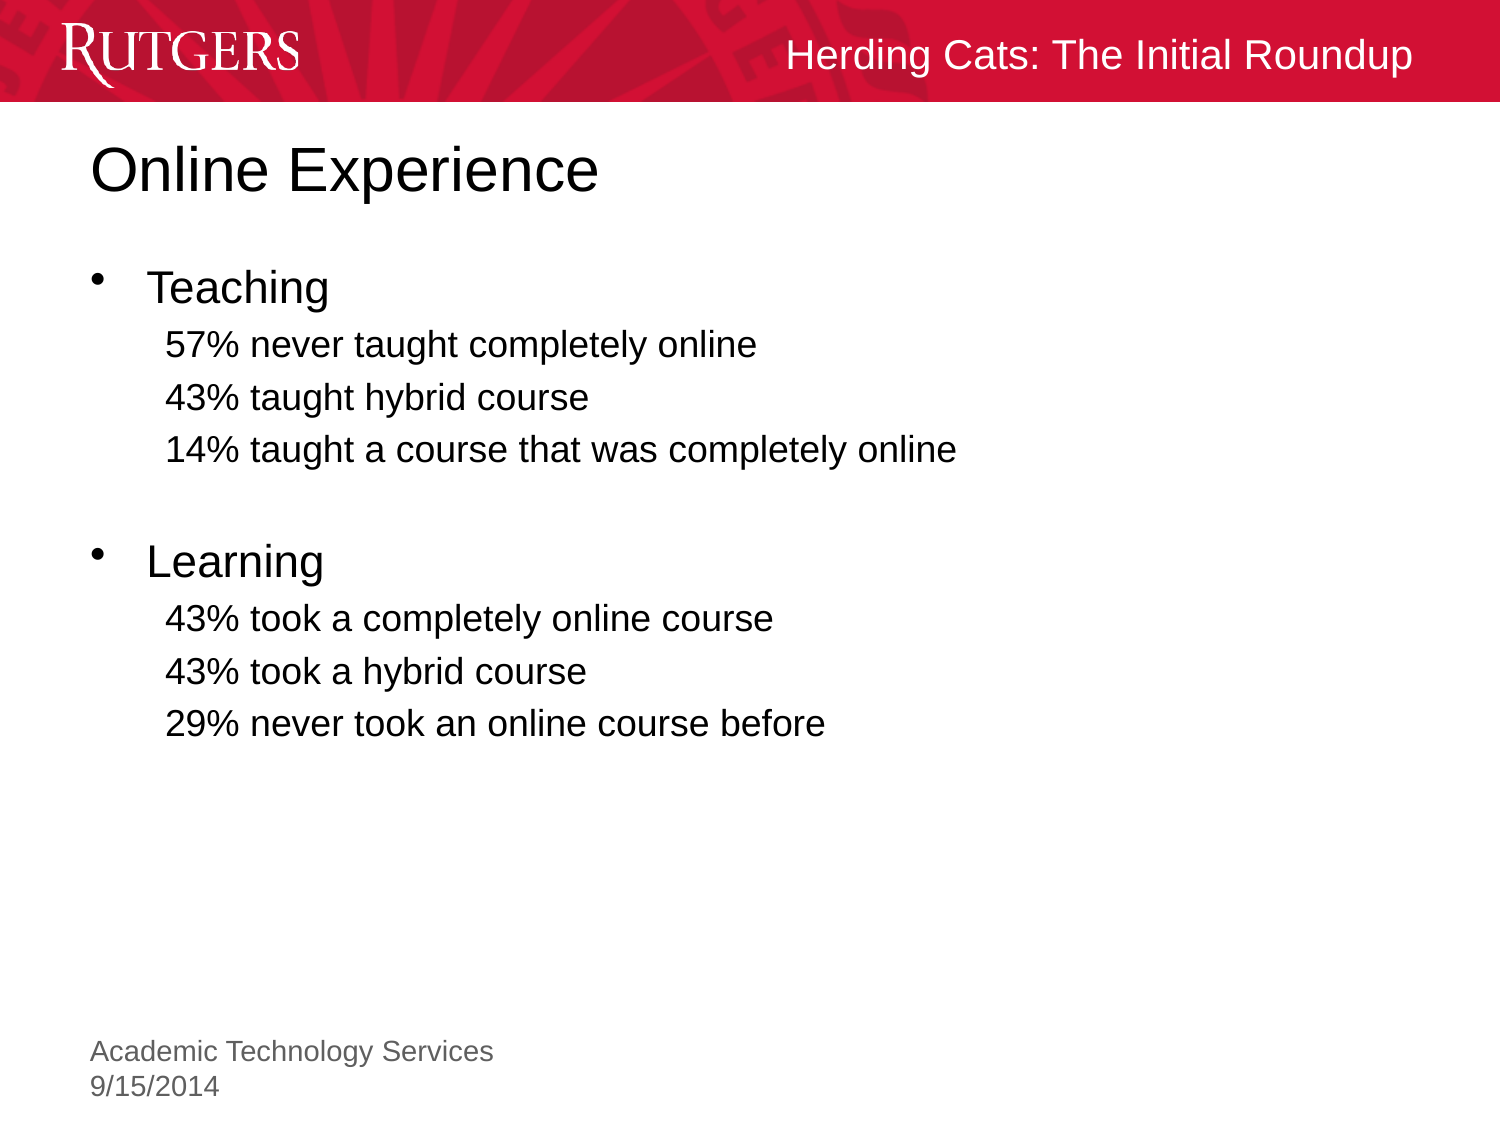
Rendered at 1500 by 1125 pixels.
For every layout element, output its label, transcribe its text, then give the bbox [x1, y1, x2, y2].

list Teaching 57% never taught completely online 43% taught hybrid course 14% taught a course that was completely online Learning 43% took a completely online course 43% took a hybrid course 29% never took an online course before [75, 249, 1425, 994]
picture [0, 0, 1500, 102]
title Online Experience [75, 99, 1425, 233]
